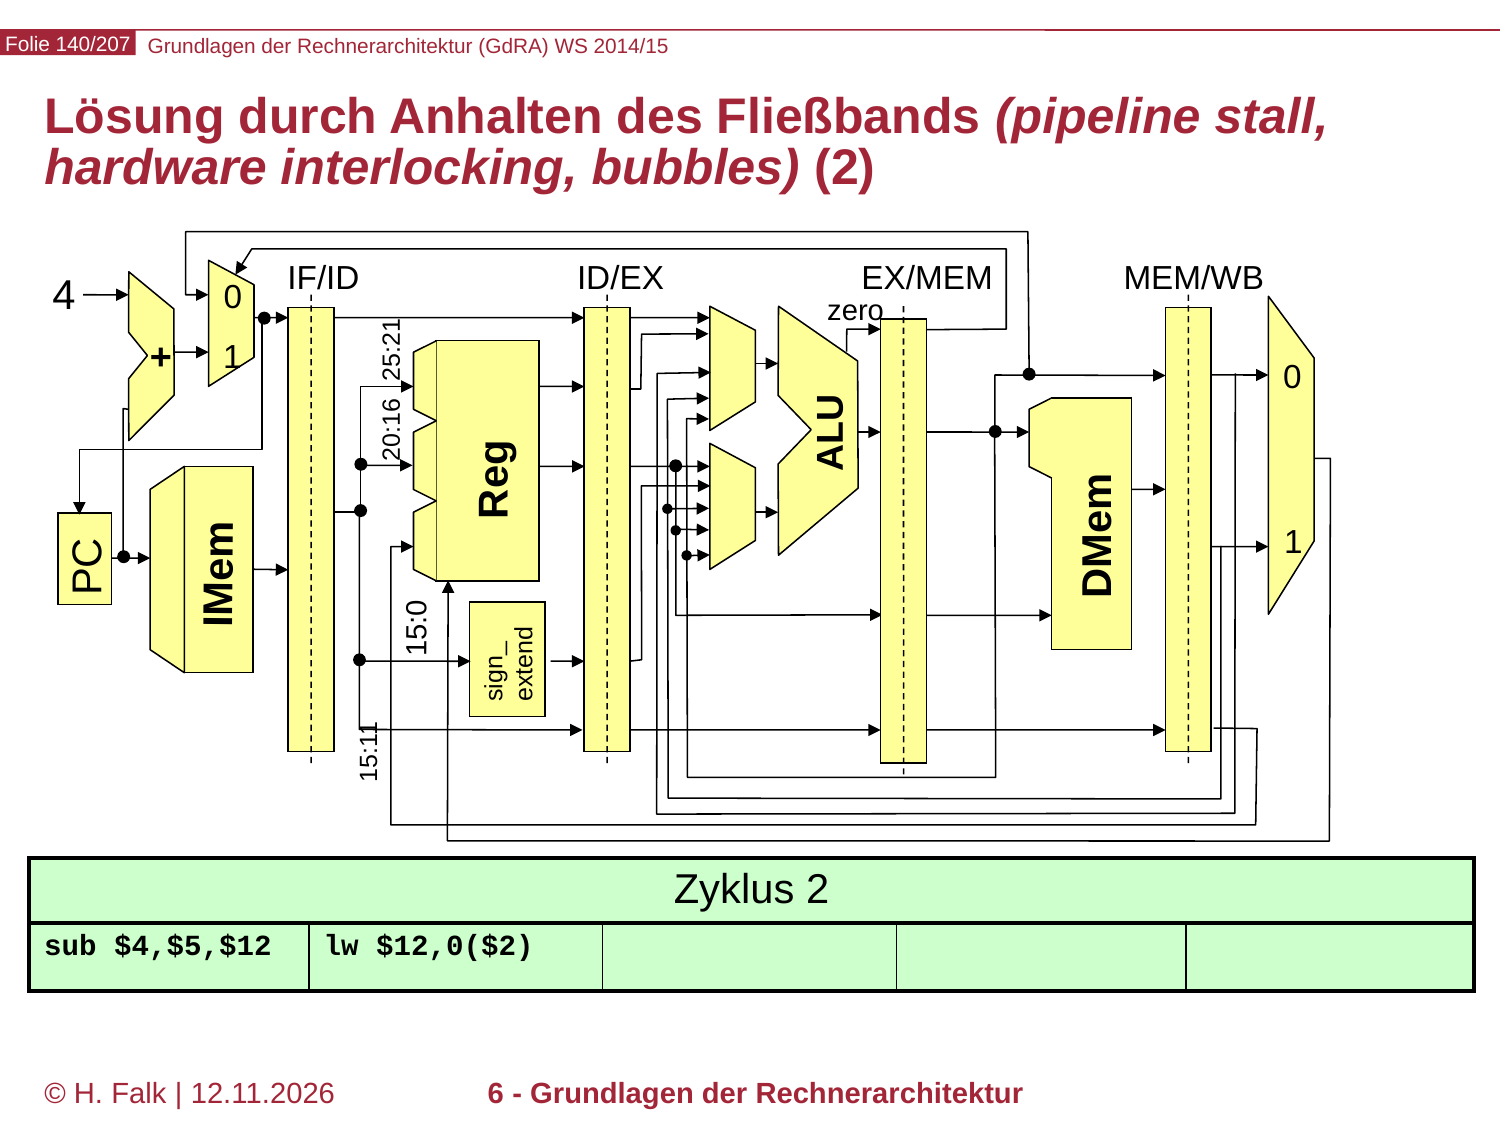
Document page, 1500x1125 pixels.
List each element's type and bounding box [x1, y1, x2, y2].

text_box [37, 231, 1338, 842]
footer [301, 1066, 1211, 1125]
table_header [31, 860, 1472, 921]
table_cell [310, 925, 602, 989]
slide_number [29, 1066, 301, 1125]
table_cell [897, 925, 1185, 989]
table_cell [31, 925, 308, 989]
table_cell [1187, 925, 1472, 989]
title [29, 90, 1471, 198]
table_cell [603, 925, 896, 989]
